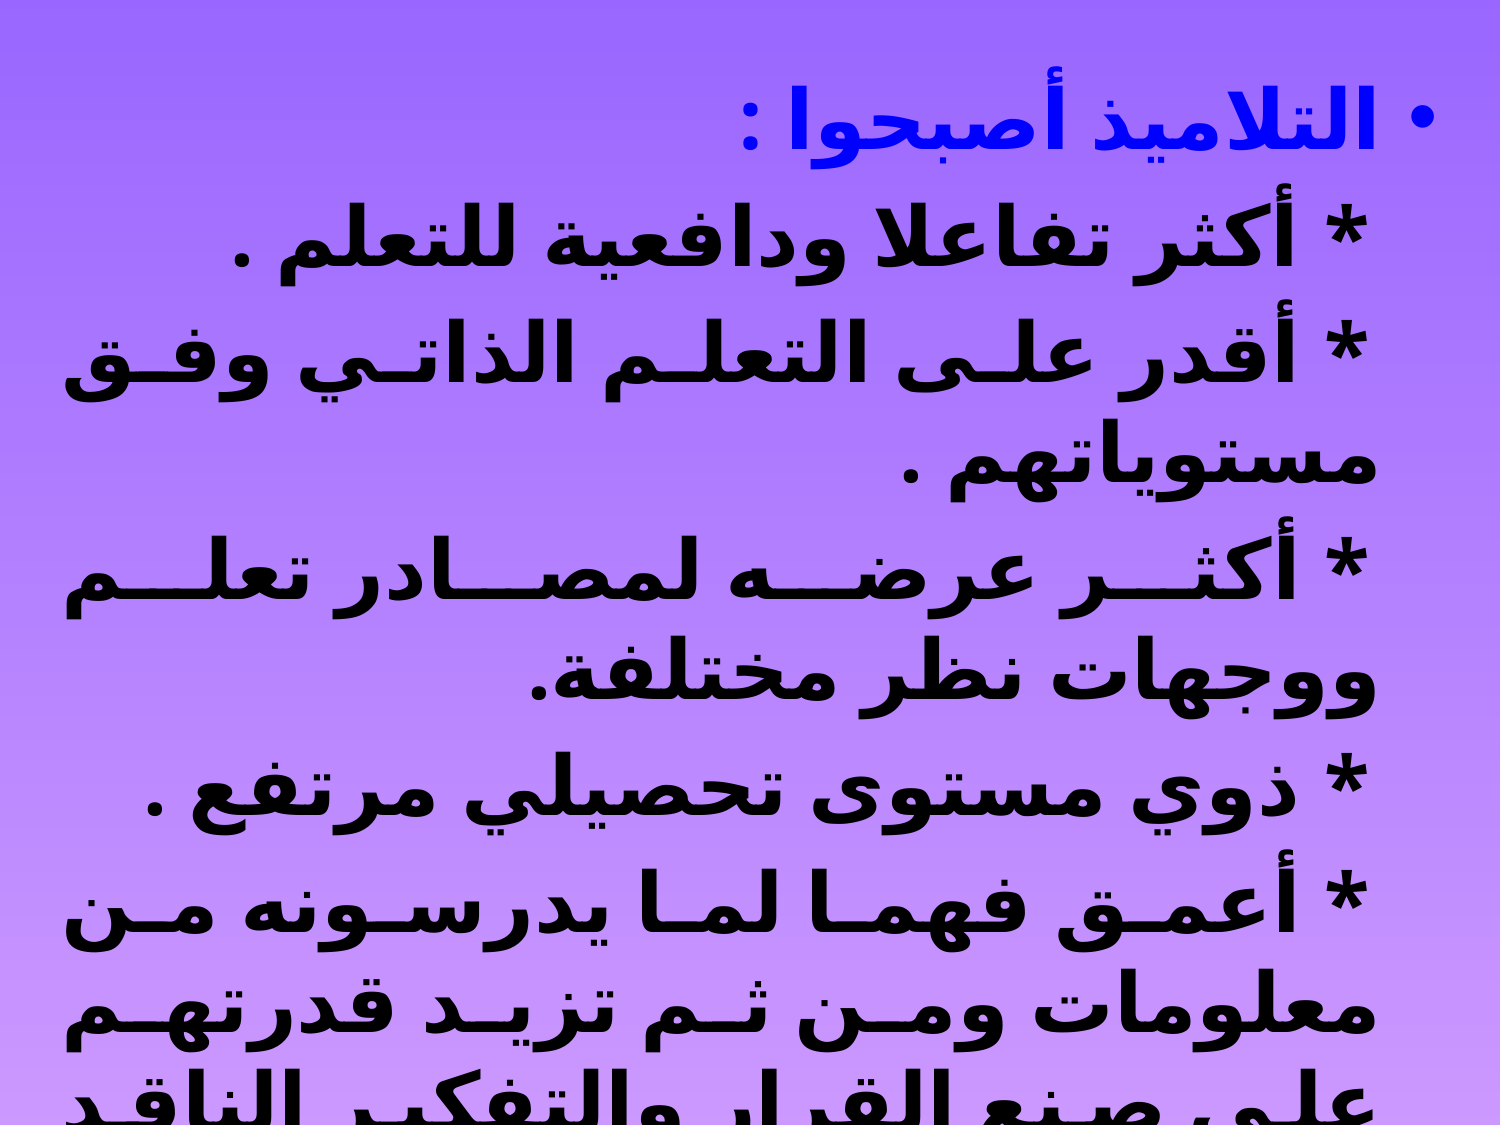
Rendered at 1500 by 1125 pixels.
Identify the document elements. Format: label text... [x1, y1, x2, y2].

list التلاميذ أصبحوا : * أكثر تفاعلا ودافعية للتعلم . * أقدر على التعلم الذاتي وفق مستوياتهم . * أكثر عرضه لمصادر تعلم ووجهات نظر مختلفة. * ذوي مستوى تحصيلي مرتفع . * أعمق فهما لما يدرسونه من معلومات ومن ثم تزيد قدرتهم على صنع القرار والتفكير الناقد والإبداعي . [46, 58, 1454, 903]
